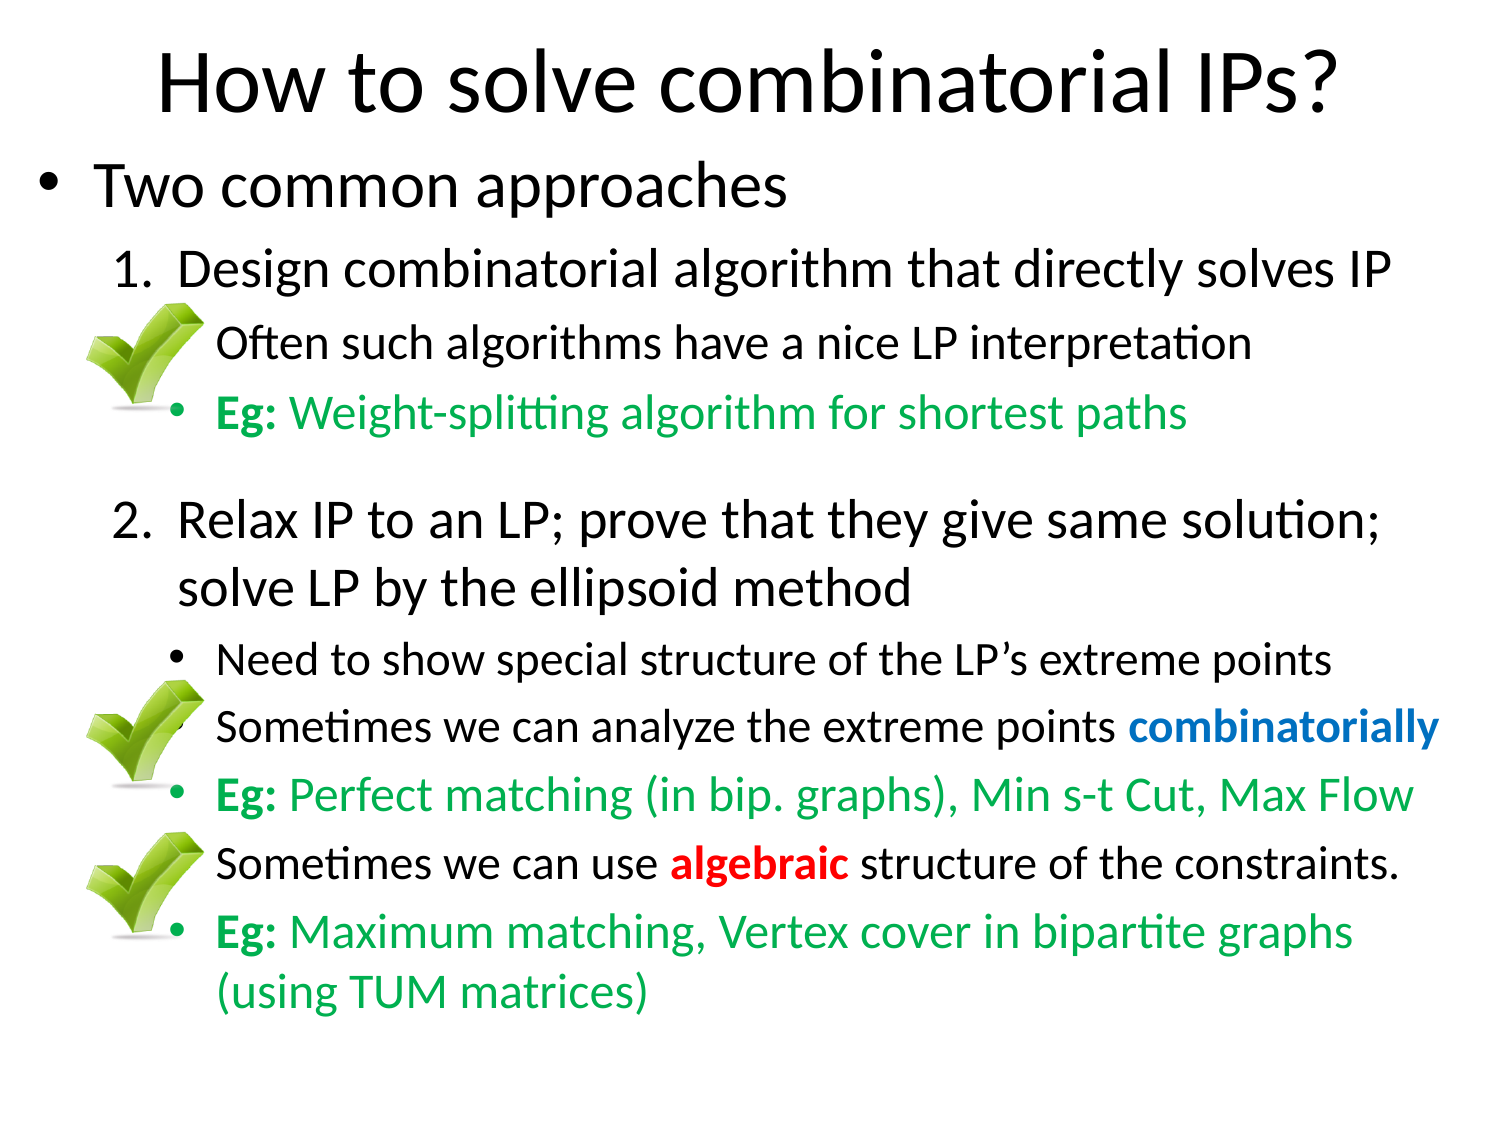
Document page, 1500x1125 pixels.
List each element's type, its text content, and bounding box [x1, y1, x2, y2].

picture [69, 814, 214, 959]
picture [69, 285, 214, 431]
picture [69, 662, 214, 808]
list Two common approaches Design combinatorial algorithm that directly solves IP Often such algorithms have a nice LP interpretation Eg: Weight-splitting algorithm for shortest paths Relax IP to an LP; prove that they give same solution; solve LP by the ellipsoid method Need to show special structure of the LP’s extreme points Sometimes we can analyze the extreme points combinatorially Eg: Perfect matching (in bip. graphs), Min s-t Cut, Max Flow Sometimes we can use algebraic structure of the constraints. Eg: Maximum matching, Vertex cover in bipartite graphs (using TUM matrices) [22, 132, 1473, 1096]
title How to solve combinatorial IPs? [75, 0, 1425, 132]
